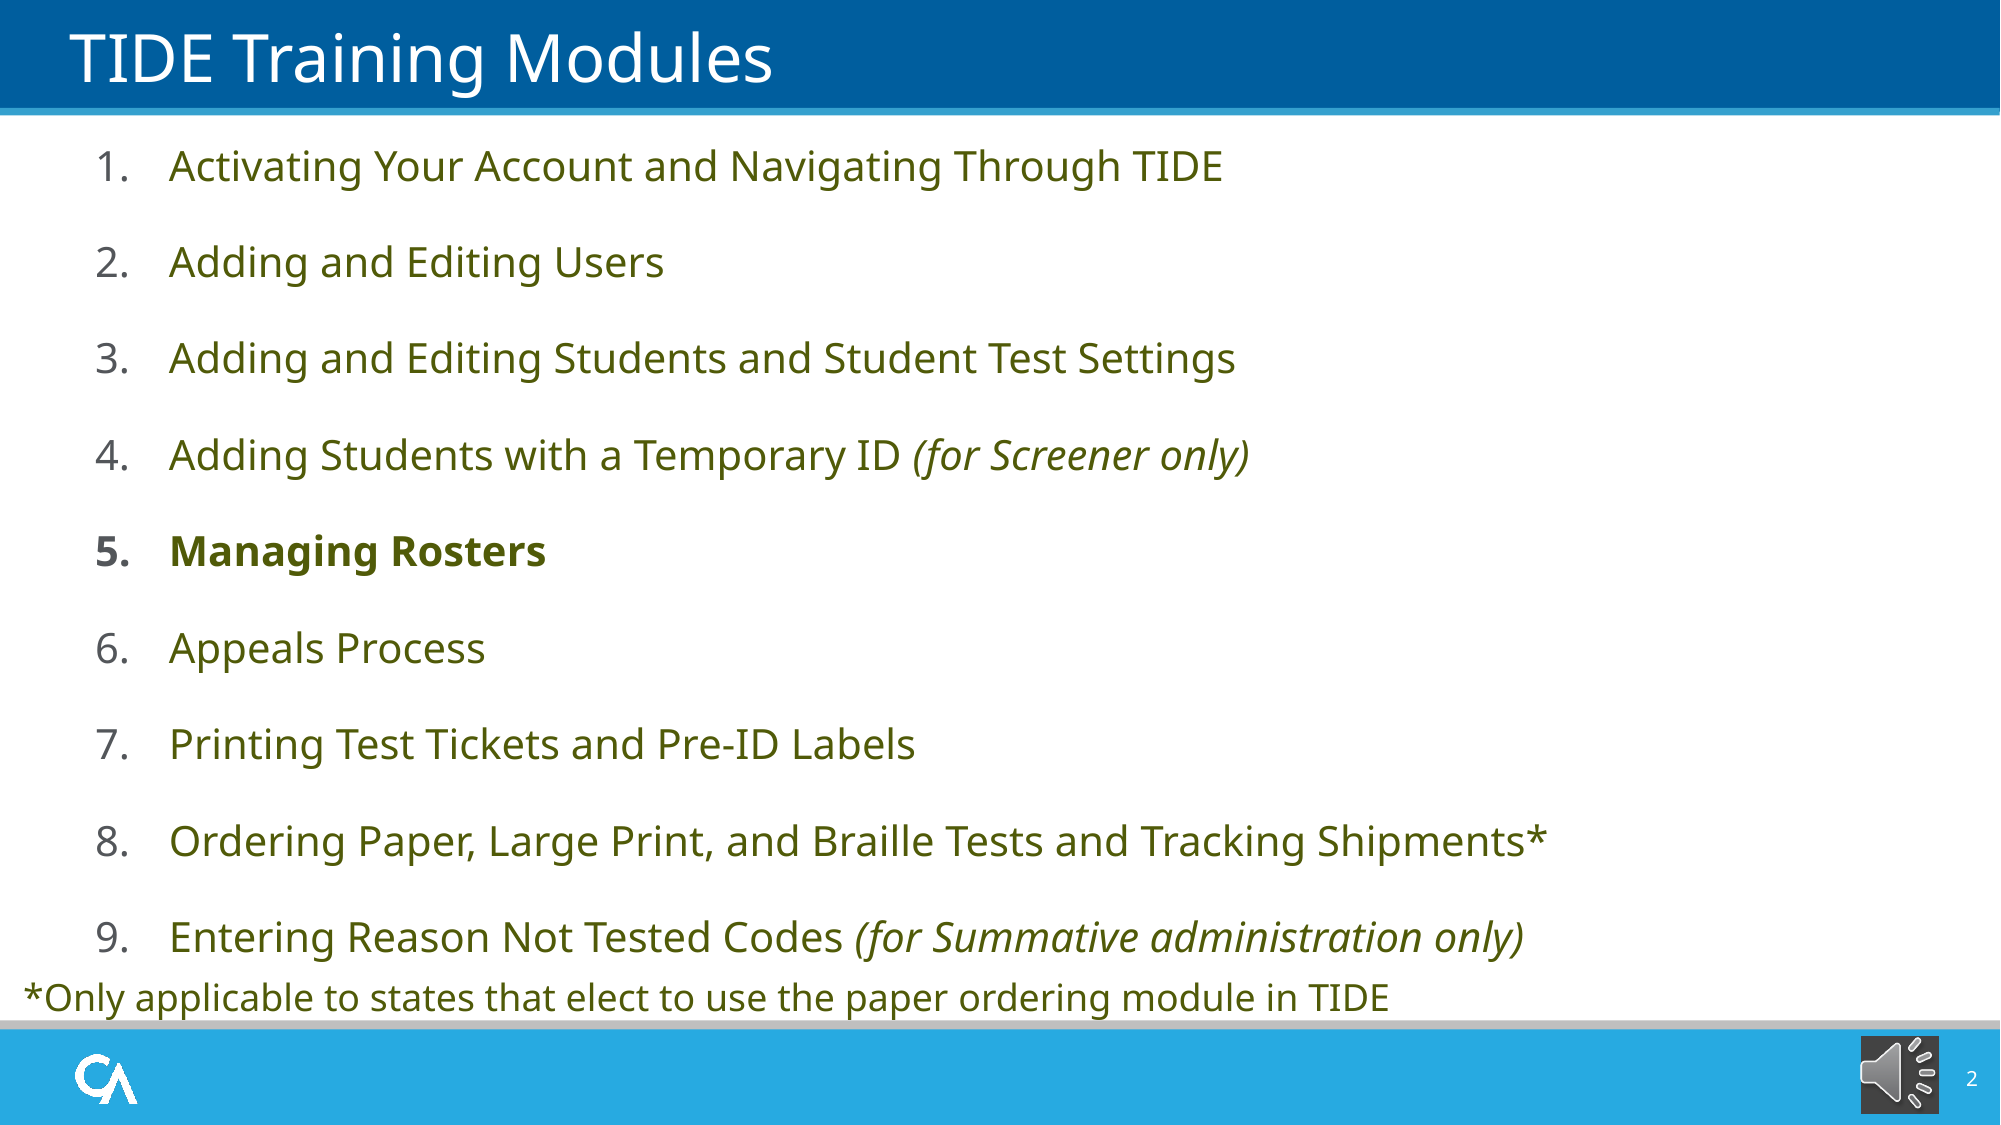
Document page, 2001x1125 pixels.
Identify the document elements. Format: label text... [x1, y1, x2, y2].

picture [75, 1072, 138, 1104]
title TIDE Training Modules [69, 10, 1878, 96]
slide_number 2 [1940, 1057, 1993, 1103]
picture [1859, 1034, 1940, 1115]
text_box *Only applicable to states that elect to use the paper ordering module in TIDE [8, 966, 1407, 1072]
list Activating Your Account and Navigating Through TIDE Adding and Editing Users Adding and Editing Students and Student Test Settings Adding Students with a Temporary ID (for Screener only) Managing Rosters Appeals Process Printing Test Tickets and Pre-ID Labels Ordering Paper, Large Print, and Braille Tests and Tracking Shipments* Entering Reason Not Tested Codes (for Summative administration only) [95, 126, 1935, 967]
